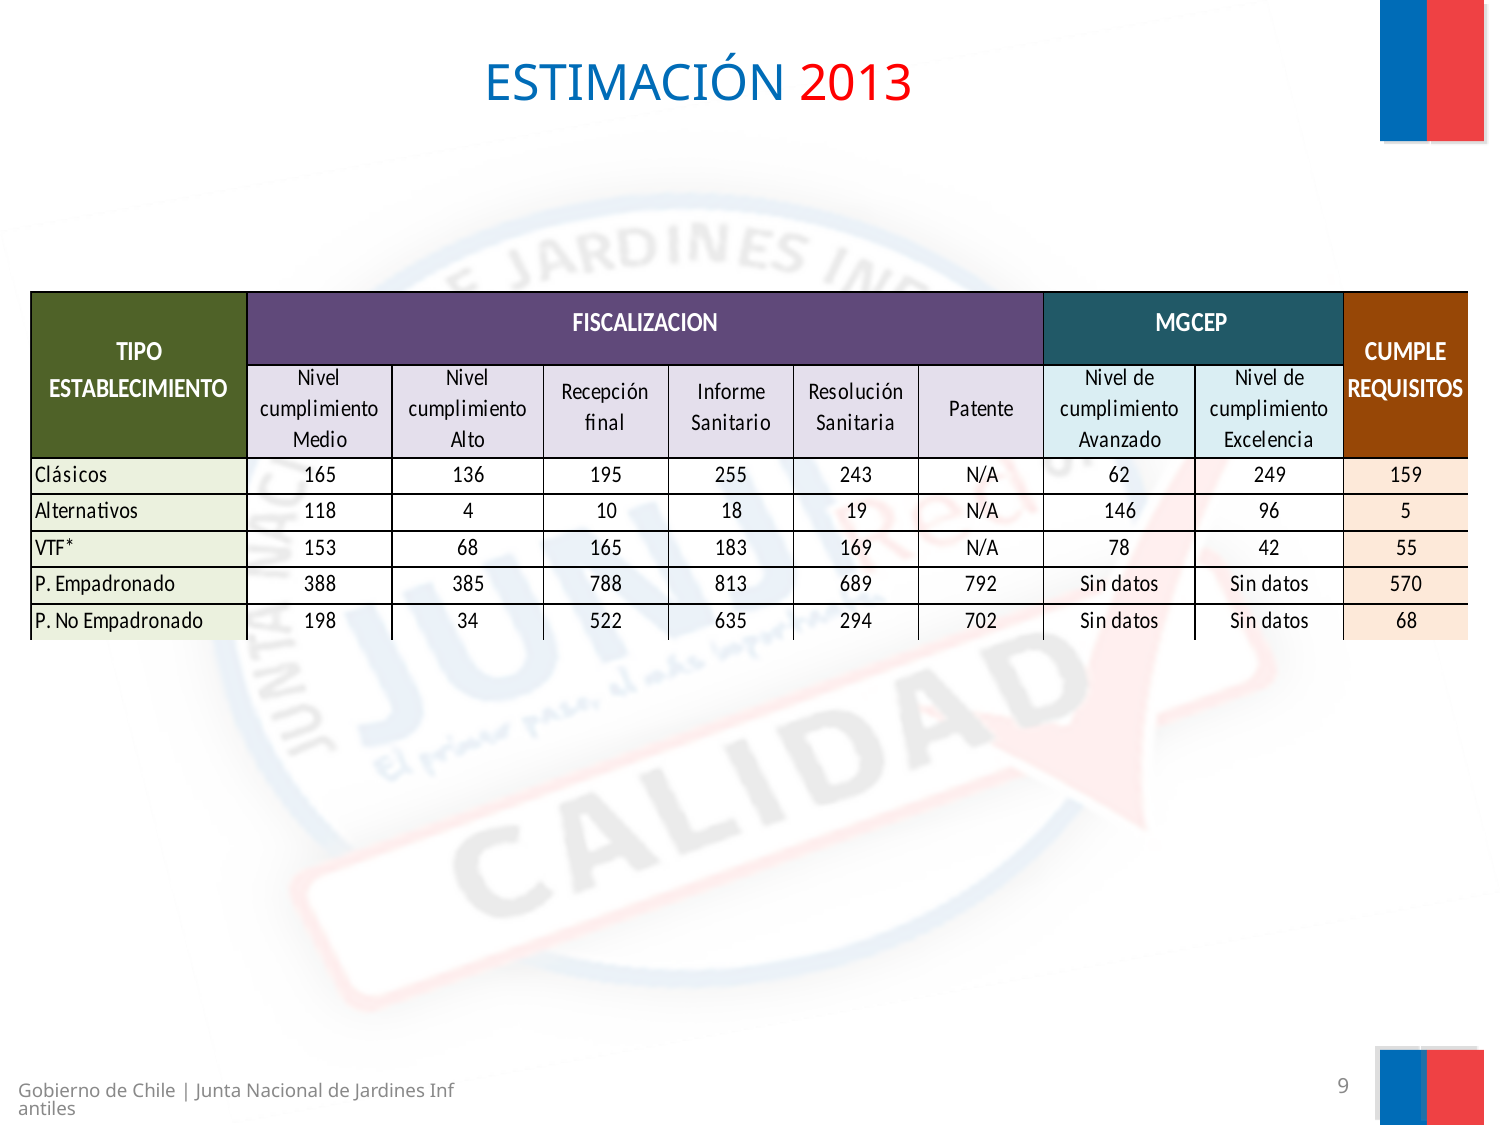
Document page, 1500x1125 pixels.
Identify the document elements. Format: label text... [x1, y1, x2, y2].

slide_number 9 [1014, 1070, 1365, 1103]
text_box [30, 290, 1470, 642]
footer Gobierno de Chile | Junta Nacional de Jardines Infantiles [3, 1070, 479, 1112]
title ESTIMACIÓN 2013 [28, 42, 1369, 231]
